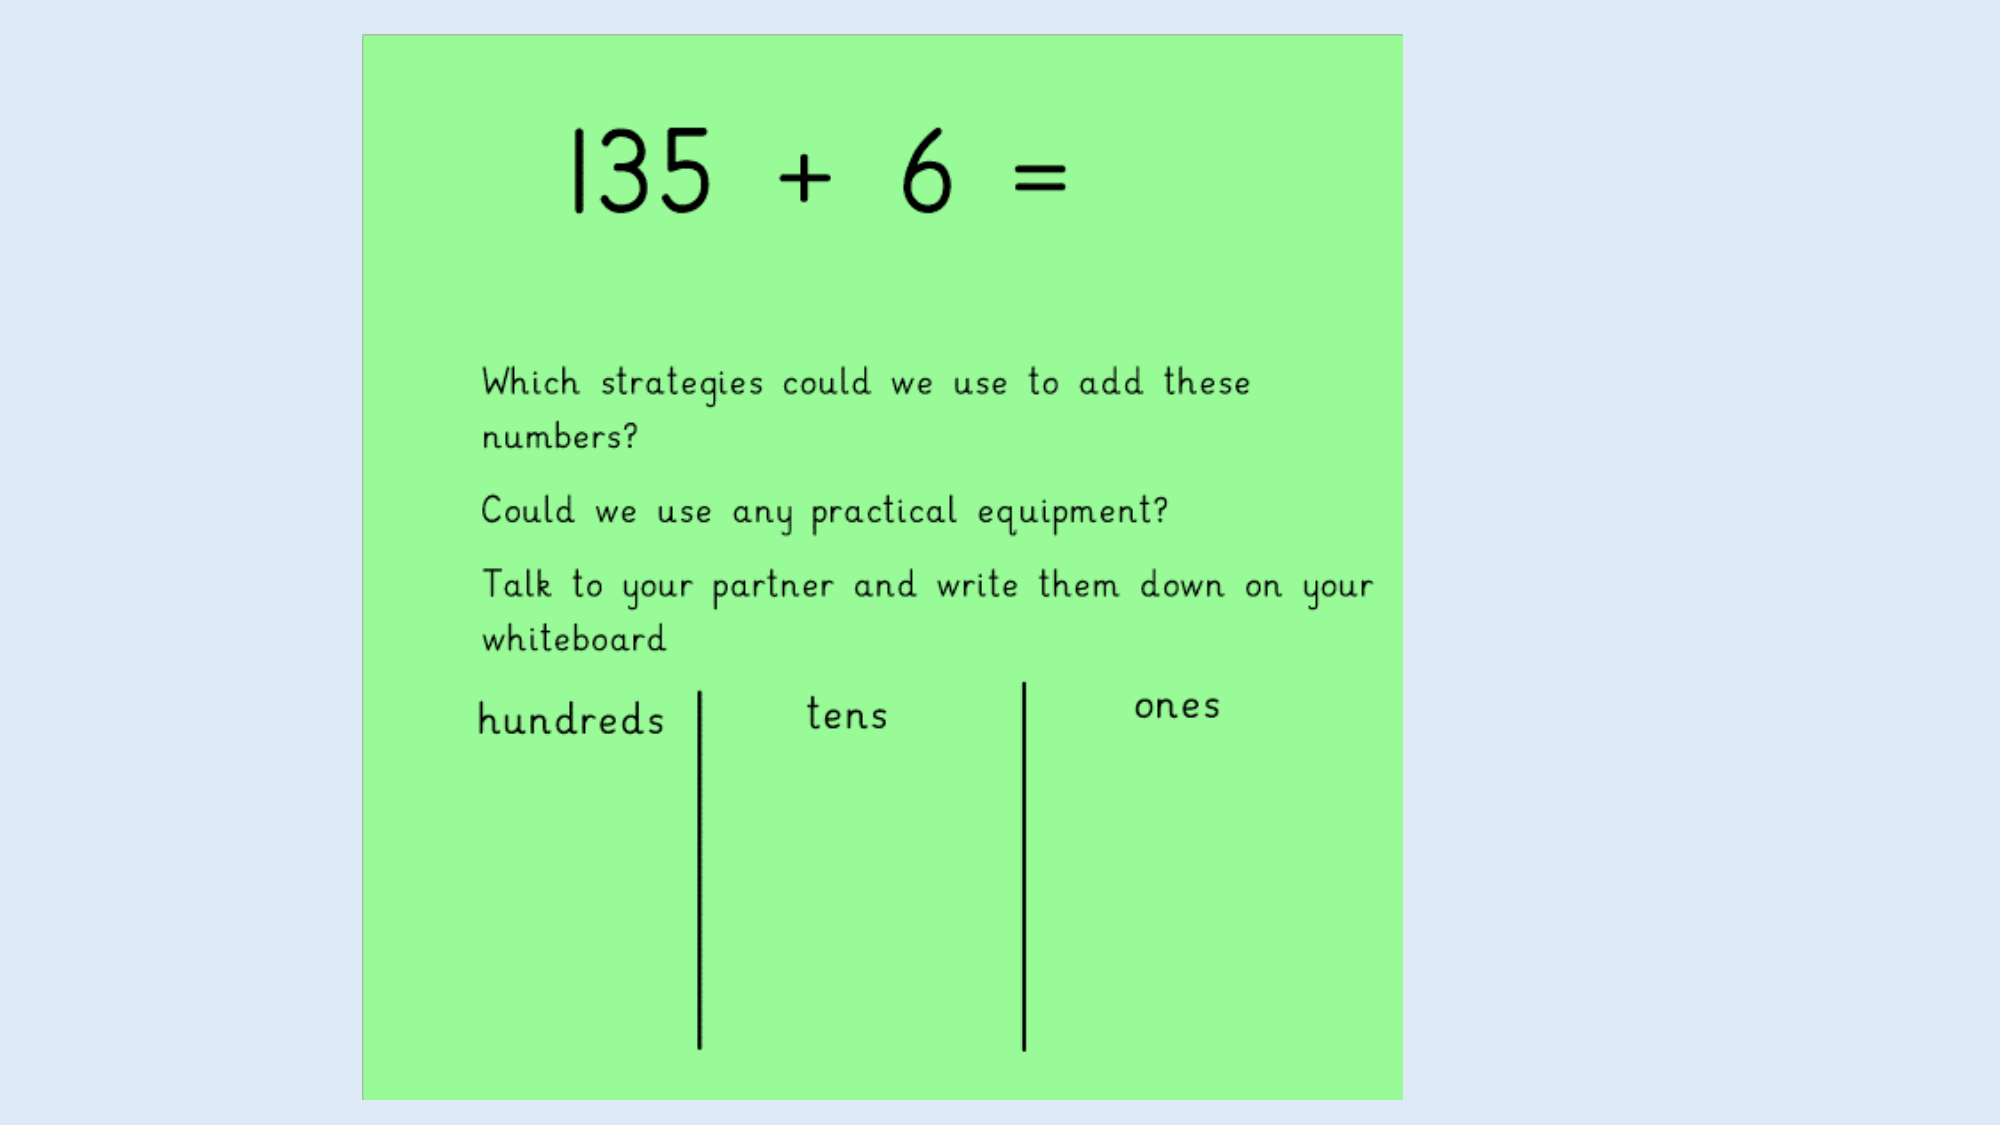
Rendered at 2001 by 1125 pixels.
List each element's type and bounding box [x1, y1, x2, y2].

picture [362, 34, 1403, 1100]
